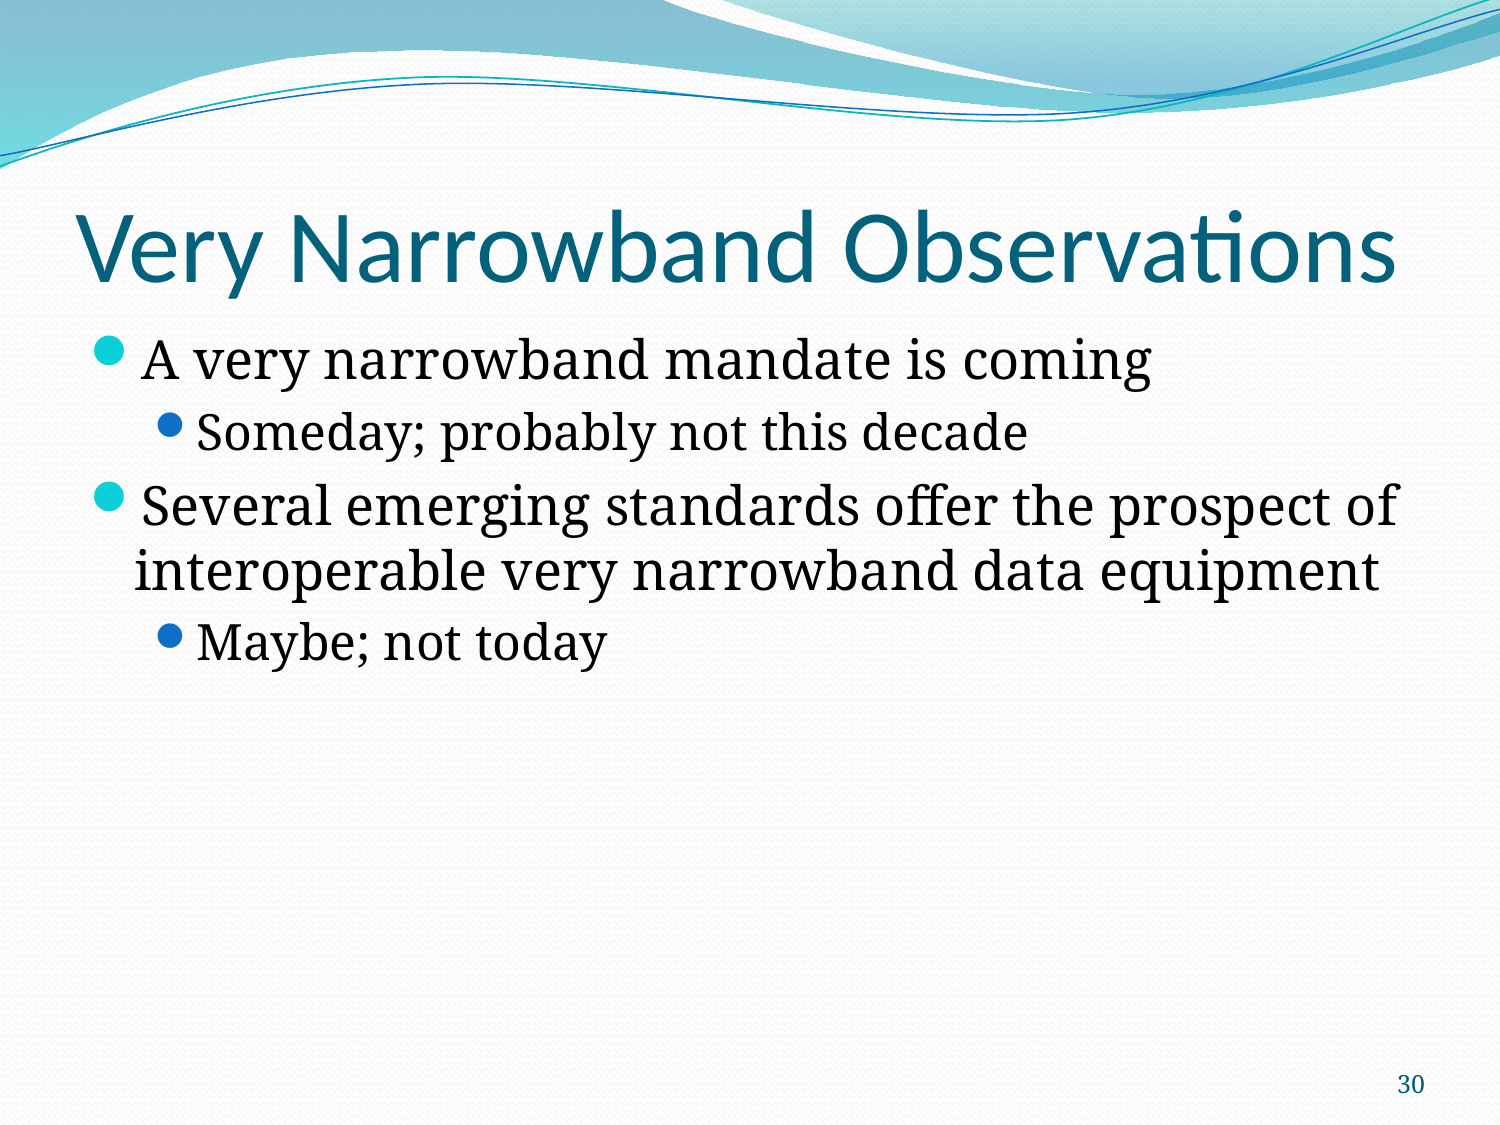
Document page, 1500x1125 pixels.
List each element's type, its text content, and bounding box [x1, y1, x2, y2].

title Very Narrowband Observations [75, 115, 1425, 303]
list A very narrowband mandate is coming Someday; probably not this decade Several emerging standards offer the prospect of interoperable very narrowband data equipment Maybe; not today [75, 317, 1425, 1038]
slide_number 30 [1299, 1042, 1425, 1103]
